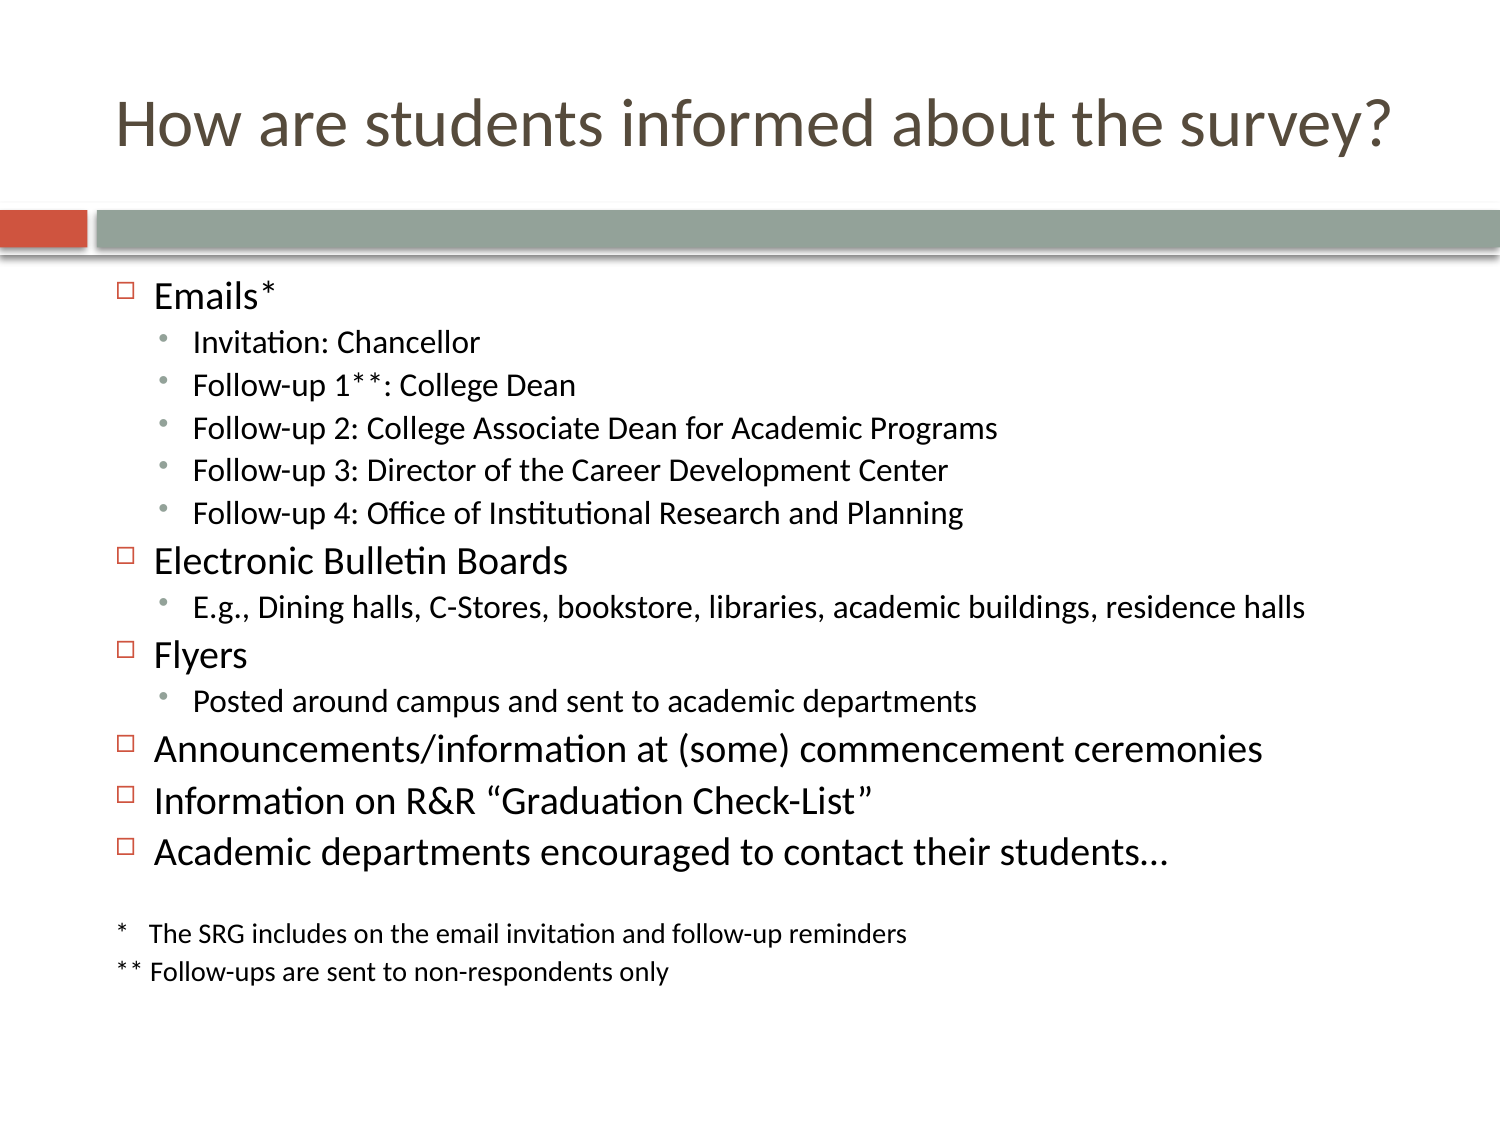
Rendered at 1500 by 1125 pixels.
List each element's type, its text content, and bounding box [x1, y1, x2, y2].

list Emails* Invitation: Chancellor Follow-up 1**: College Dean Follow-up 2: College Associate Dean for Academic Programs Follow-up 3: Director of the Career Development Center Follow-up 4: Office of Institutional Research and Planning Electronic Bulletin Boards E.g., Dining halls, C-Stores, bookstore, libraries, academic buildings, residence halls Flyers Posted around campus and sent to academic departments Announcements/information at (some) commencement ceremonies Information on R&R “Graduation Check-List” Academic departments encouraged to contact their students… * The SRG includes on the email invitation and follow-up reminders ** Follow-ups are sent to non-respondents only [100, 262, 1438, 1000]
title How are students informed about the survey? [100, 37, 1438, 200]
